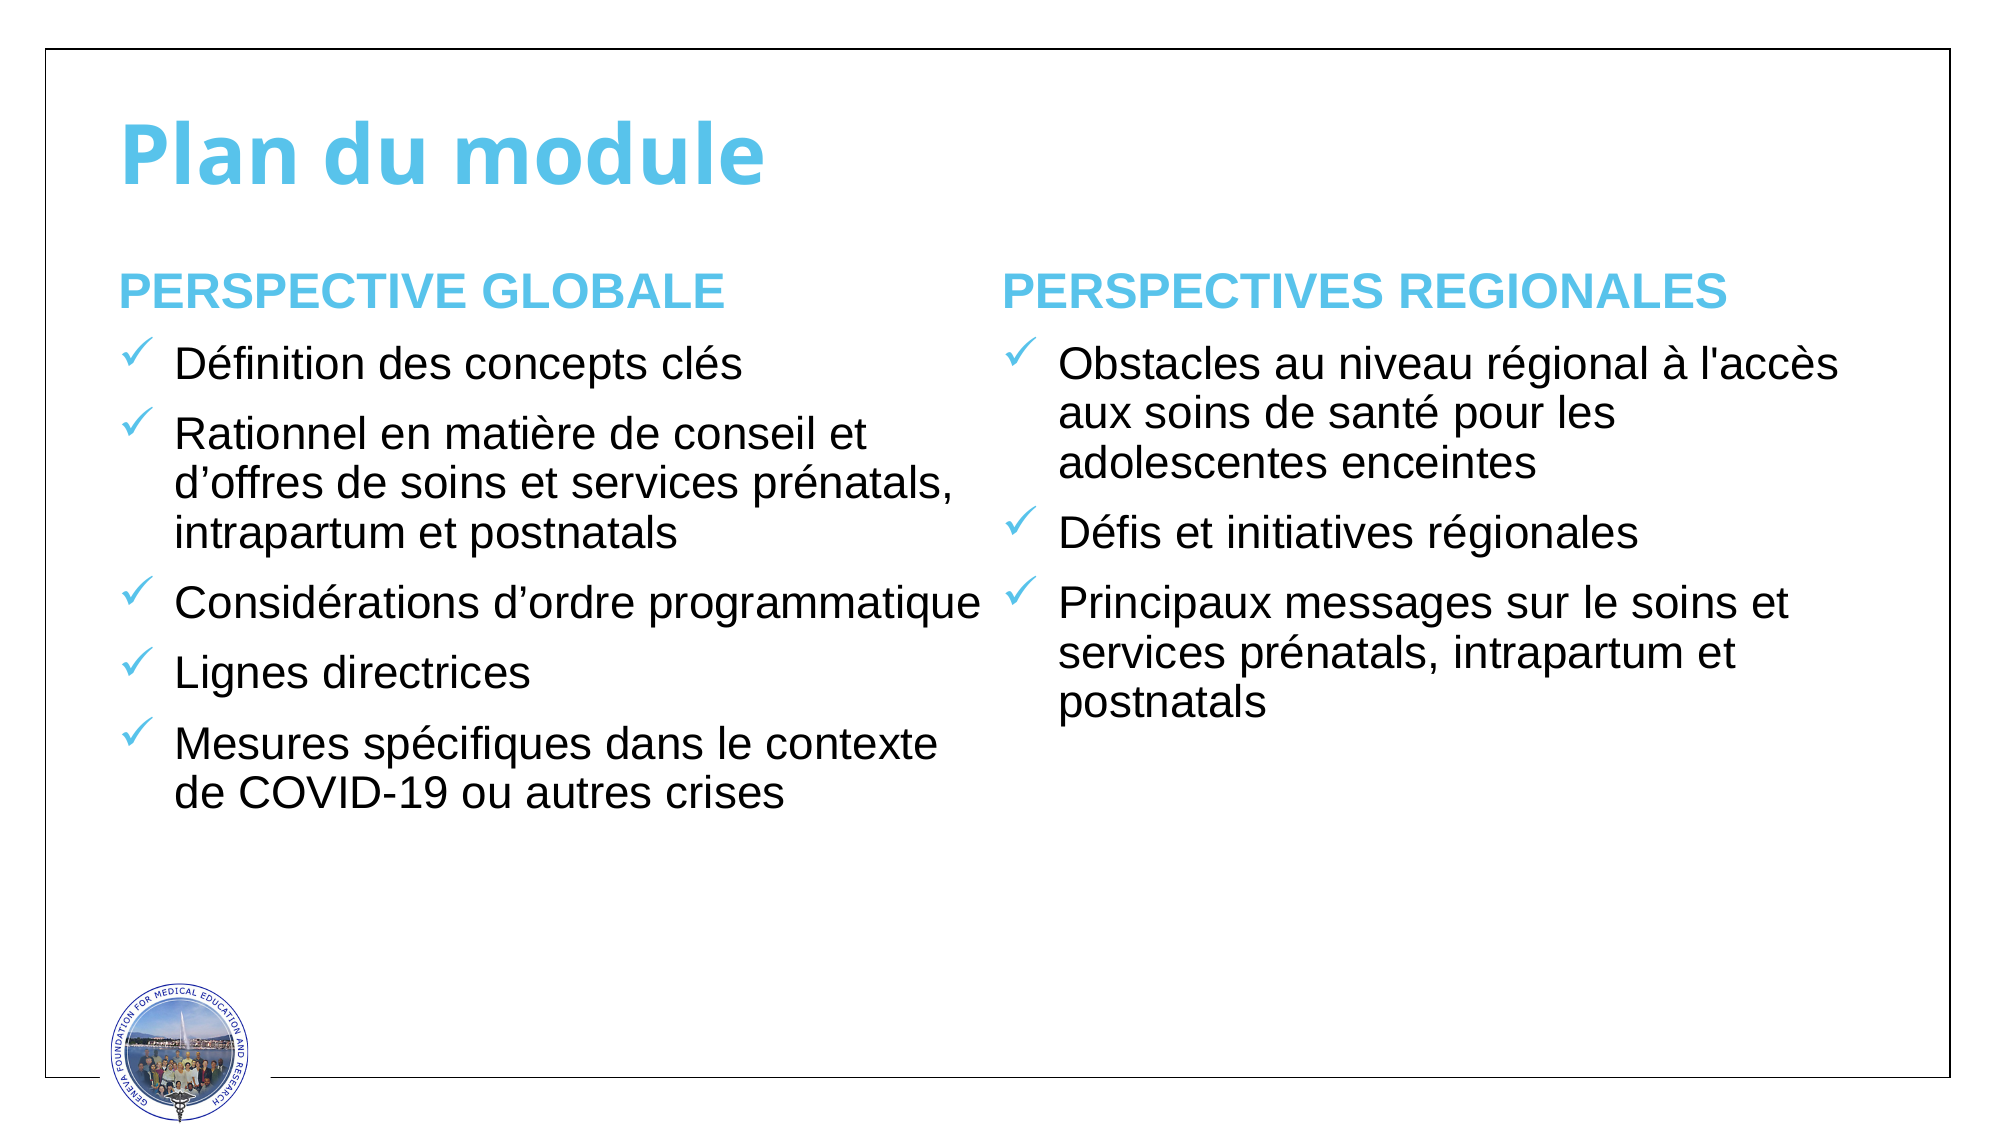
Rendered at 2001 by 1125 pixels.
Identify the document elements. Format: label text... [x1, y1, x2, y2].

title Plan du module [103, 118, 1636, 211]
picture [109, 982, 250, 1125]
list PERSPECTIVE GLOBALE Définition des concepts clés Rationnel en matière de conseil et d’offres de soins et services prénatals, intrapartum et postnatals Considérations d’ordre programmatique Lignes directrices Mesures spécifiques dans le contexte de COVID-19 ou autres crises PERSPECTIVES REGIONALES Obstacles au niveau régional à l'accès aux soins de santé pour les adolescentes enceintes Défis et initiatives régionales Principaux messages sur le soins et services prénatals, intrapartum et postnatals [103, 257, 1886, 953]
